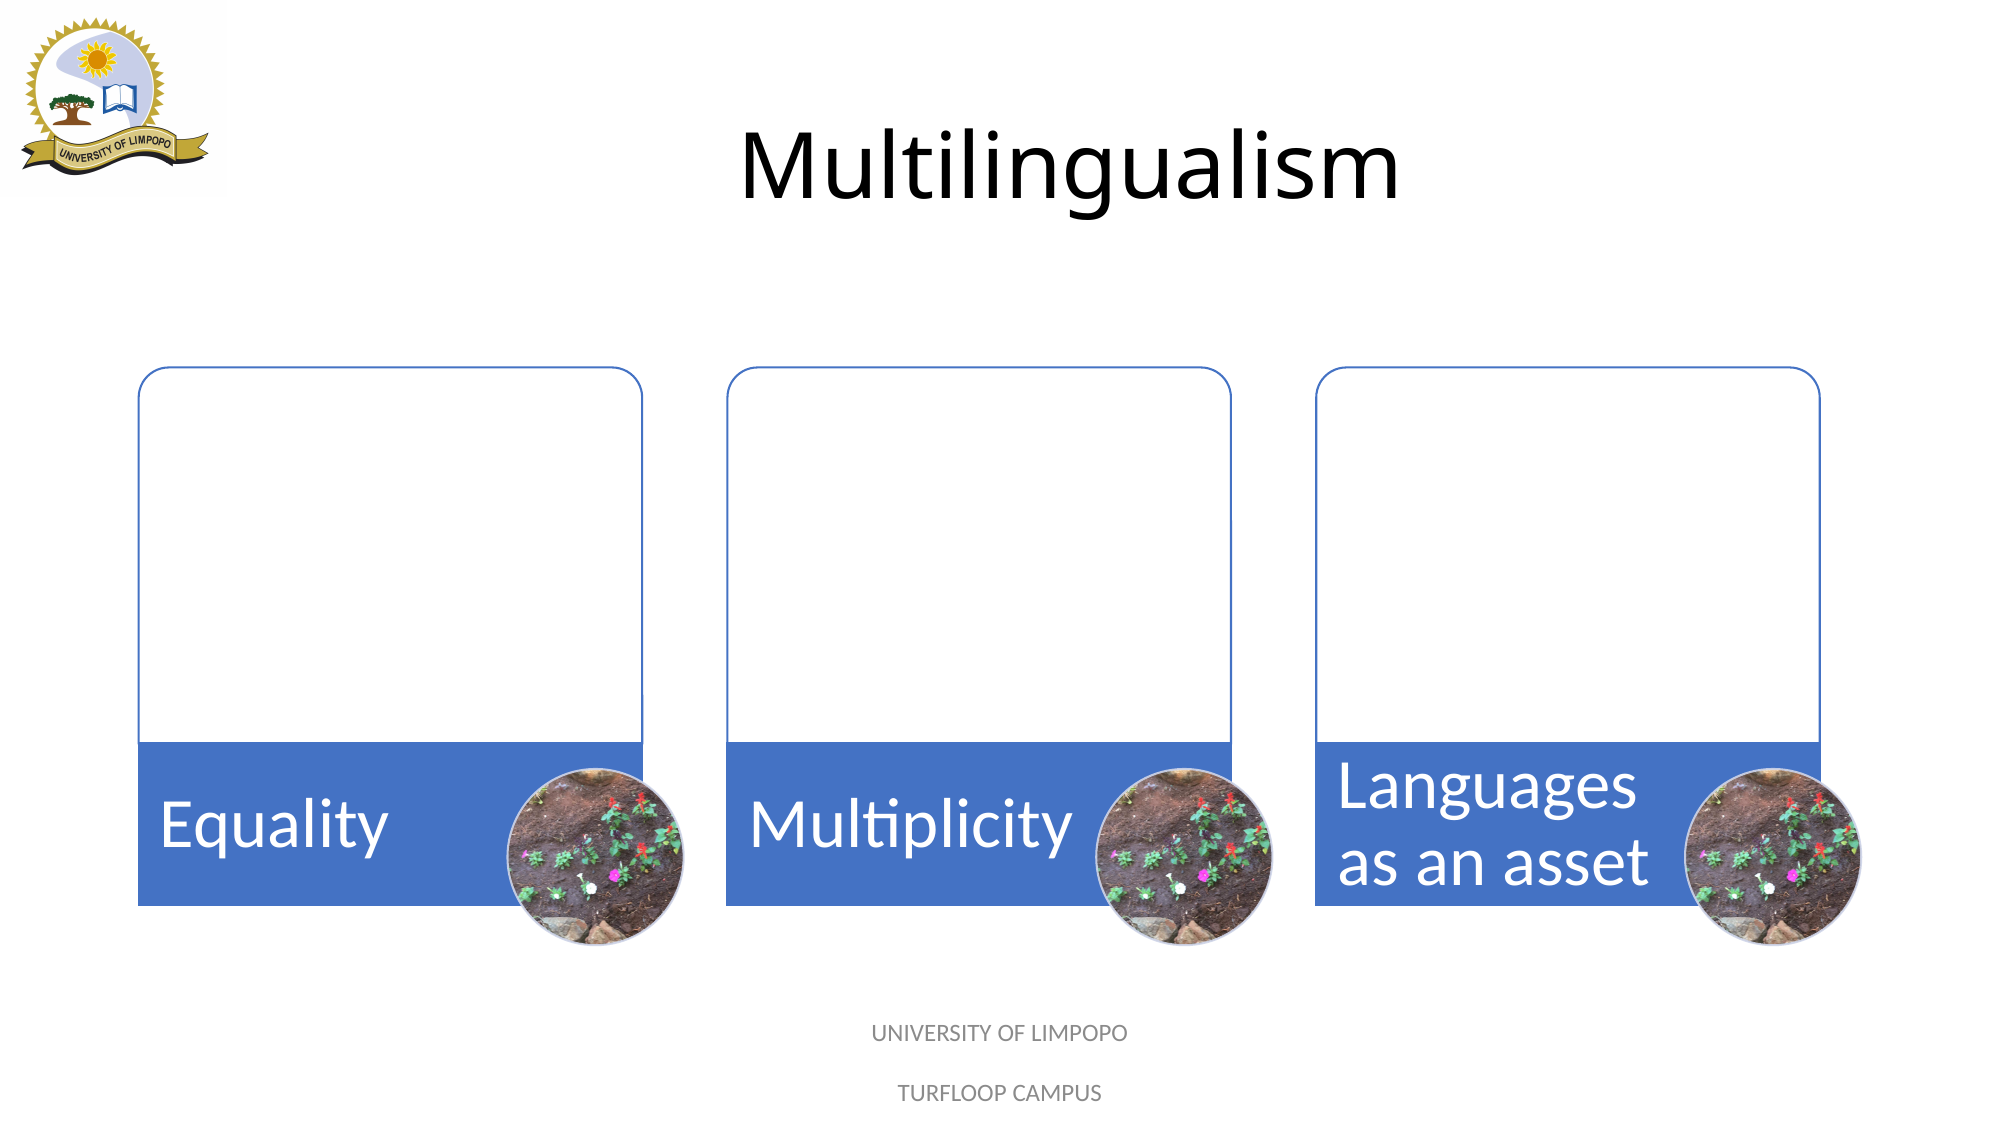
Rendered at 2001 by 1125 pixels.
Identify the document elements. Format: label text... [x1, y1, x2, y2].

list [137, 299, 1863, 1014]
footer UNIVERSITY OF LIMPOPO TURFLOOP CAMPUS [662, 1061, 1338, 1122]
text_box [0, 0, 227, 197]
title Multilingualism [137, 59, 1863, 278]
